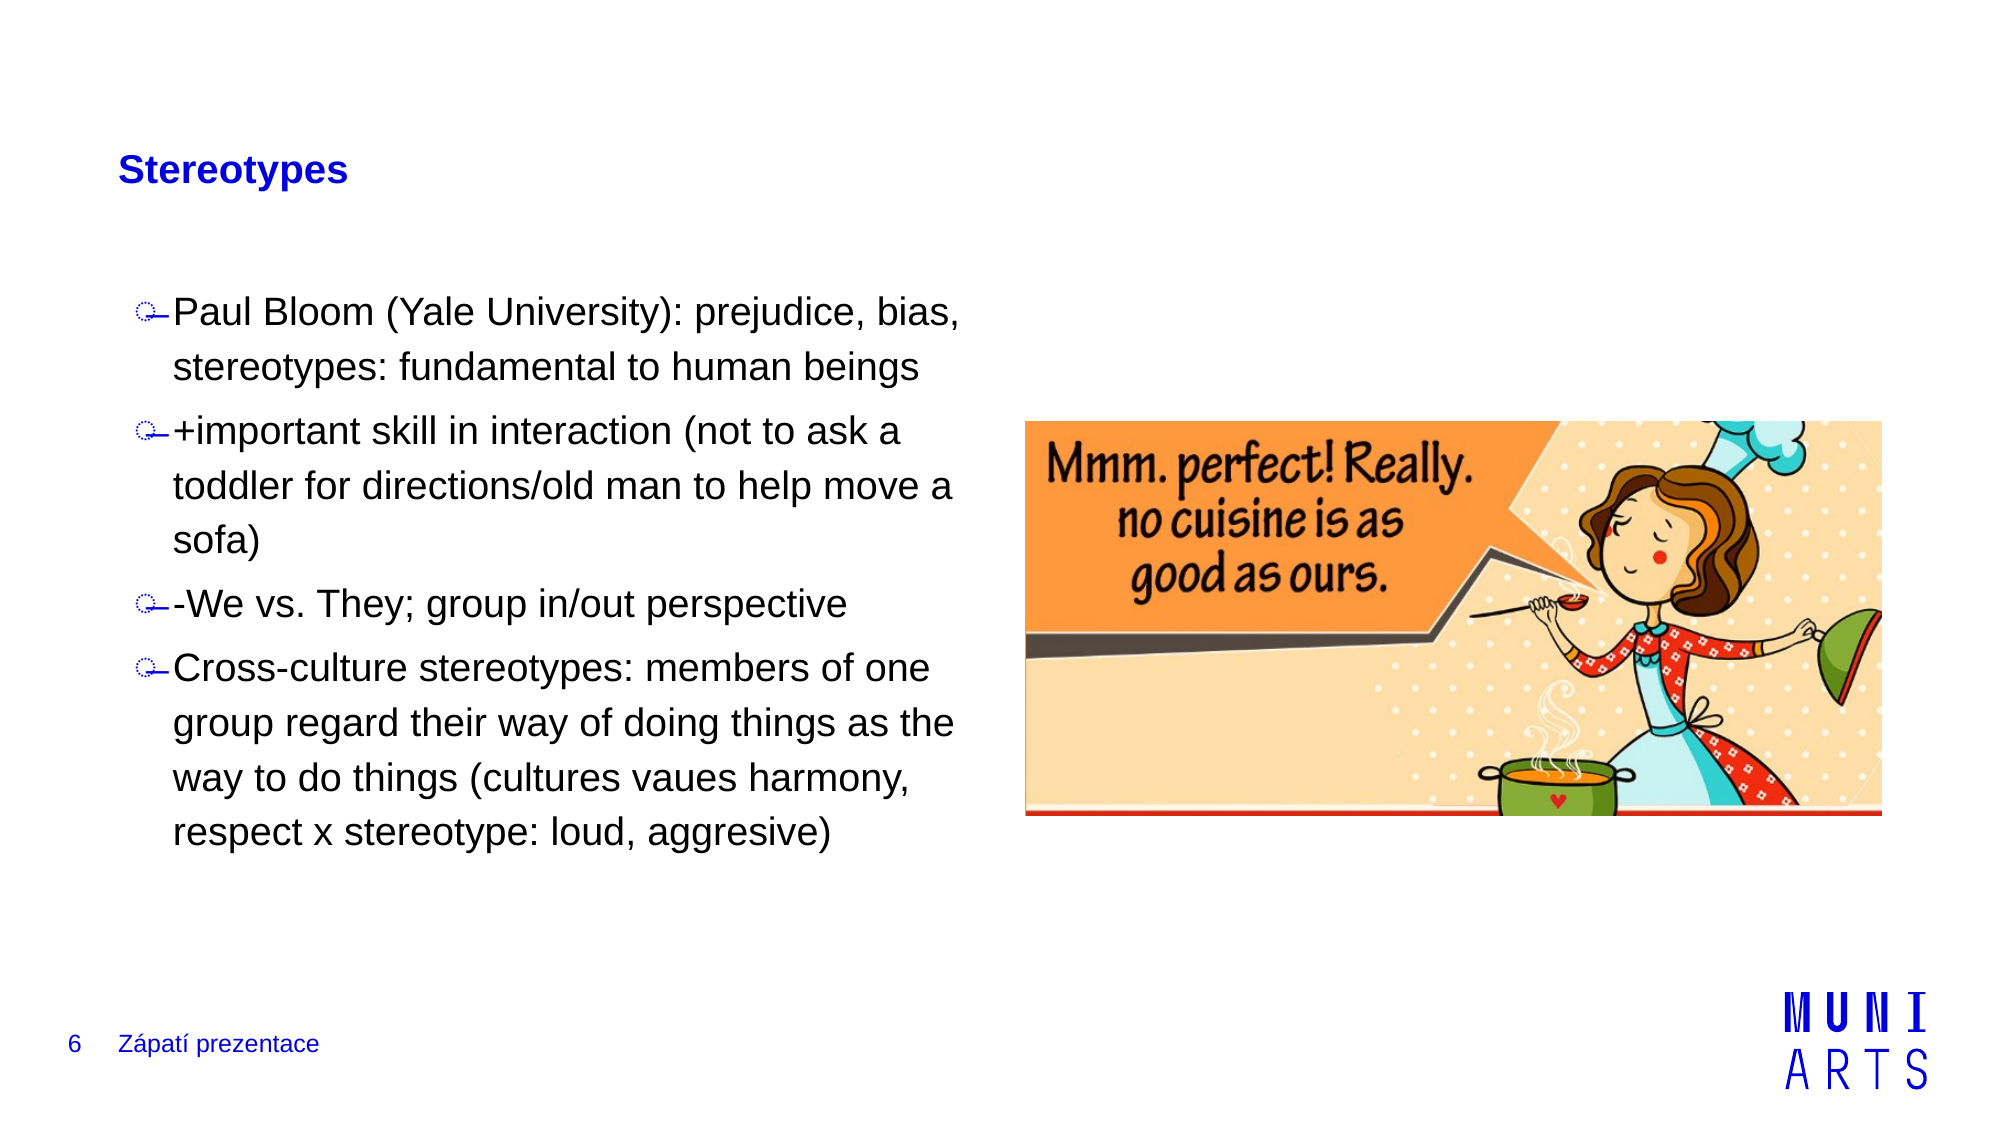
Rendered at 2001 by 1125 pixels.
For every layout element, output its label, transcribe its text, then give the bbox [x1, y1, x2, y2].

title Stereotypes [118, 118, 1883, 193]
footer Zápatí prezentace [118, 1021, 1418, 1063]
slide_number 6 [67, 1021, 110, 1063]
list Paul Bloom (Yale University): prejudice, bias, stereotypes: fundamental to human beings +important skill in interaction (not to ask a toddler for directions/old man to help move a sofa) -We vs. They; group in/out perspective Cross-culture stereotypes: members of one group regard their way of doing things as the way to do things (cultures vaues harmony, respect x stereotype: loud, aggresive) [118, 279, 975, 959]
picture [1025, 421, 1882, 816]
